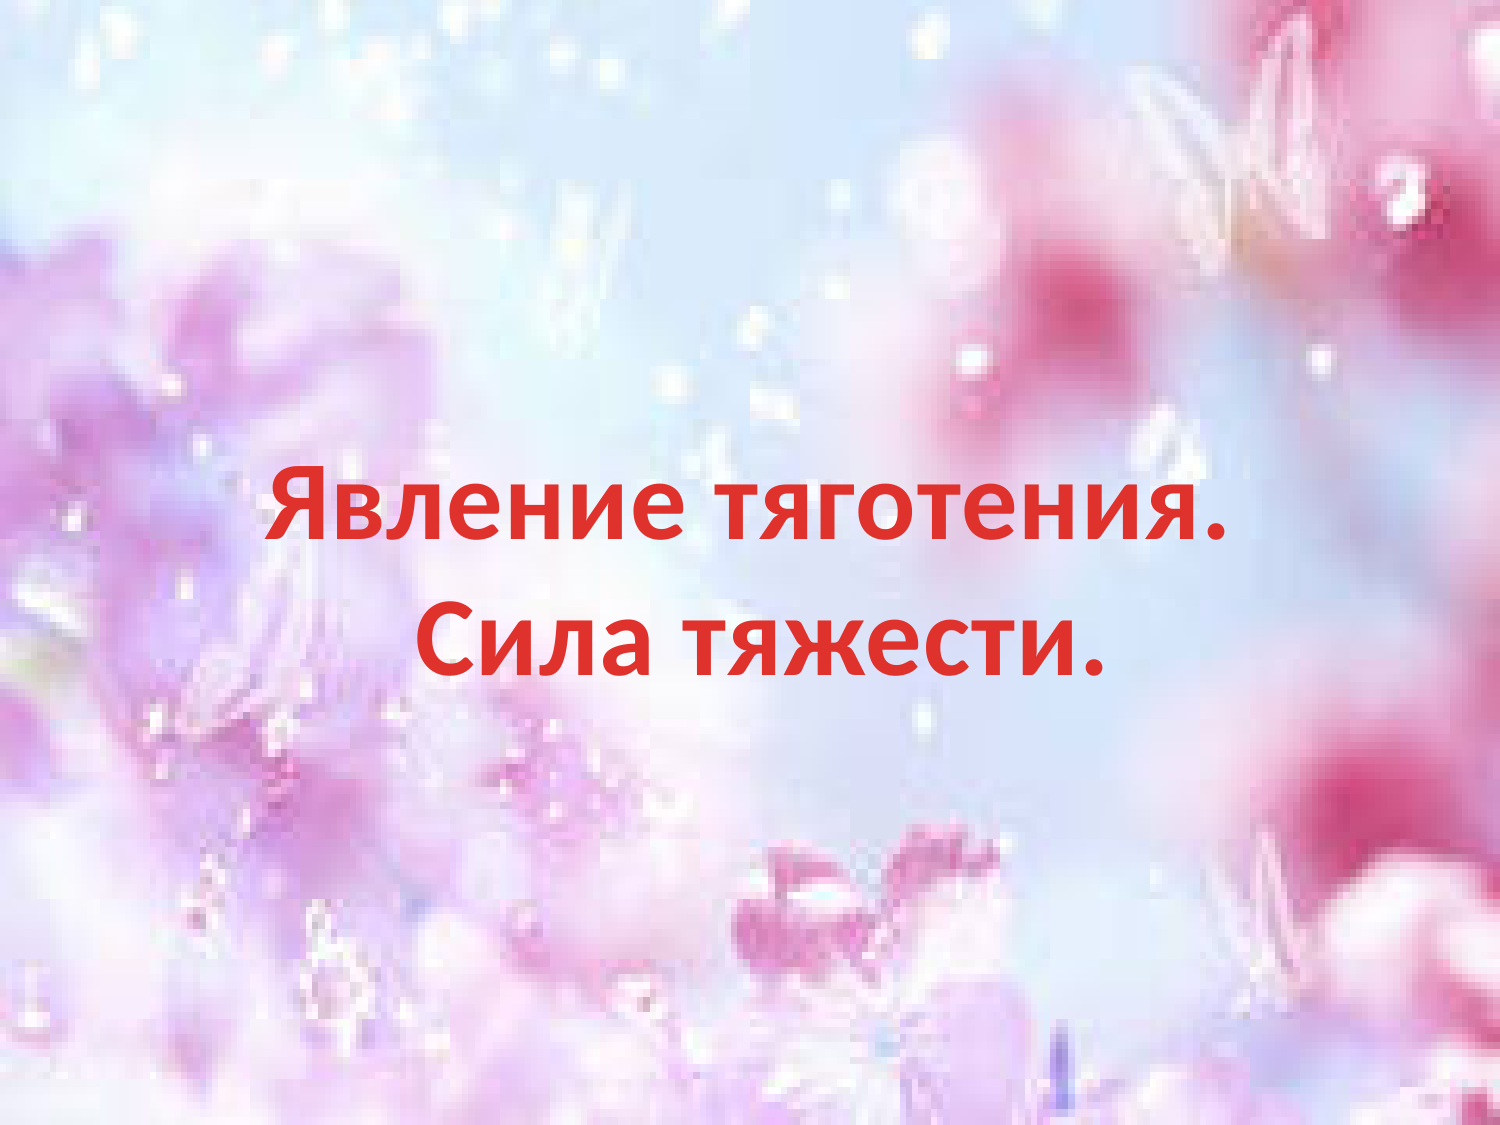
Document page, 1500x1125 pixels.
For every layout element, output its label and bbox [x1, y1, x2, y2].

list [0, 0, 1500, 1125]
